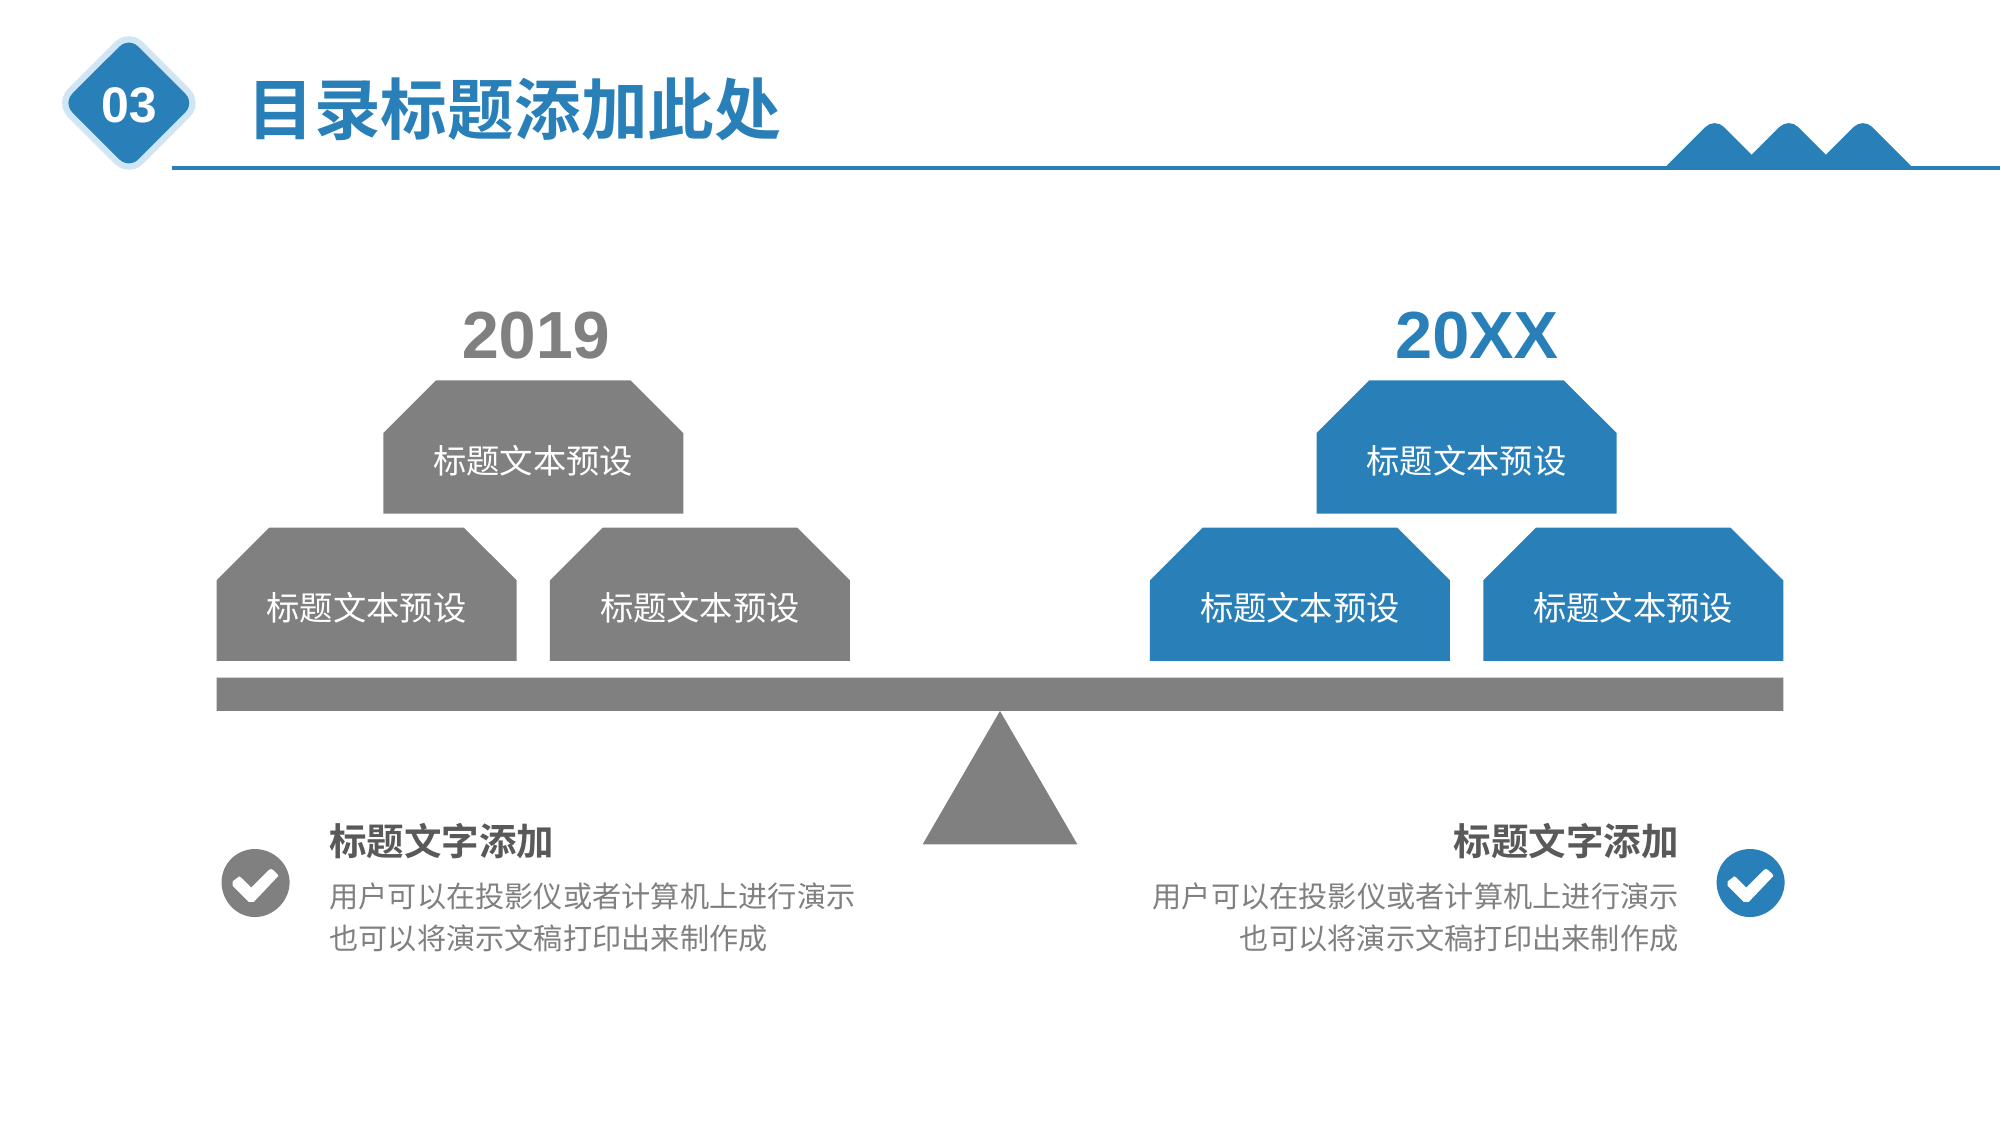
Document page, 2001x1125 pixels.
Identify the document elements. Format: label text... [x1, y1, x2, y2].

text_box 20XX [1380, 284, 1561, 381]
text_box 标题文本预设 [1482, 526, 1785, 662]
text_box 标题文本预设 [215, 526, 518, 662]
text_box [172, 74, 194, 132]
text_box [221, 849, 290, 918]
text_box [1738, 122, 1826, 167]
text_box 标题文本预设 [548, 526, 851, 662]
text_box 标题文本预设 [1315, 379, 1618, 515]
text_box [1664, 122, 1752, 167]
text_box [1716, 849, 1785, 918]
text_box [1813, 122, 1913, 167]
text_box [94, 141, 163, 168]
text_box 标题文本预设 [1148, 526, 1451, 662]
text_box [216, 677, 1784, 712]
text_box 2019 [447, 284, 627, 381]
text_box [1124, 801, 1694, 965]
text_box [920, 708, 1080, 846]
text_box [64, 73, 86, 133]
text_box 标题文本预设 [382, 379, 685, 515]
text_box 目录标题添加此处 [232, 60, 797, 155]
text_box 03 [86, 65, 172, 141]
text_box [94, 38, 163, 65]
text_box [314, 801, 884, 965]
